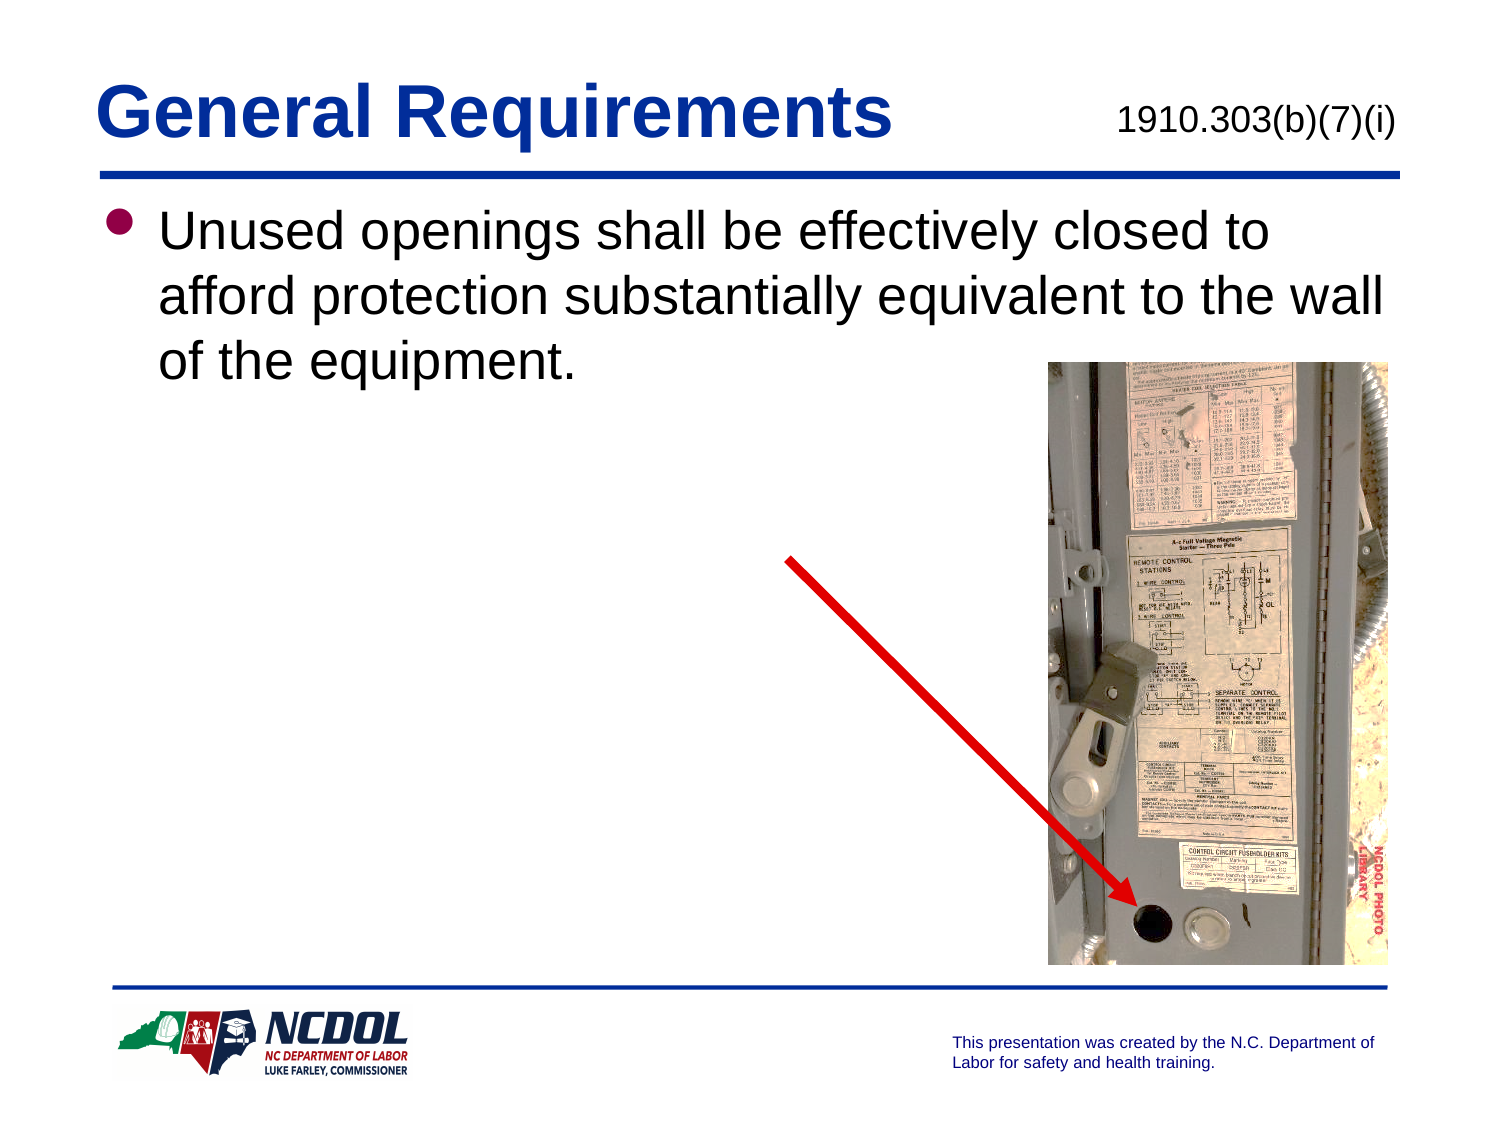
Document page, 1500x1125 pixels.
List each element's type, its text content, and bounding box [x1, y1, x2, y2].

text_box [787, 558, 1138, 907]
list Unused openings shall be effectively closed to afford protection substantially equivalent to the wall of the equipment. [87, 187, 1413, 930]
picture [112, 1004, 413, 1081]
picture [1048, 362, 1388, 965]
title General Requirements [87, 62, 950, 153]
text_box 1910.303(b)(7)(i) [1101, 87, 1412, 148]
